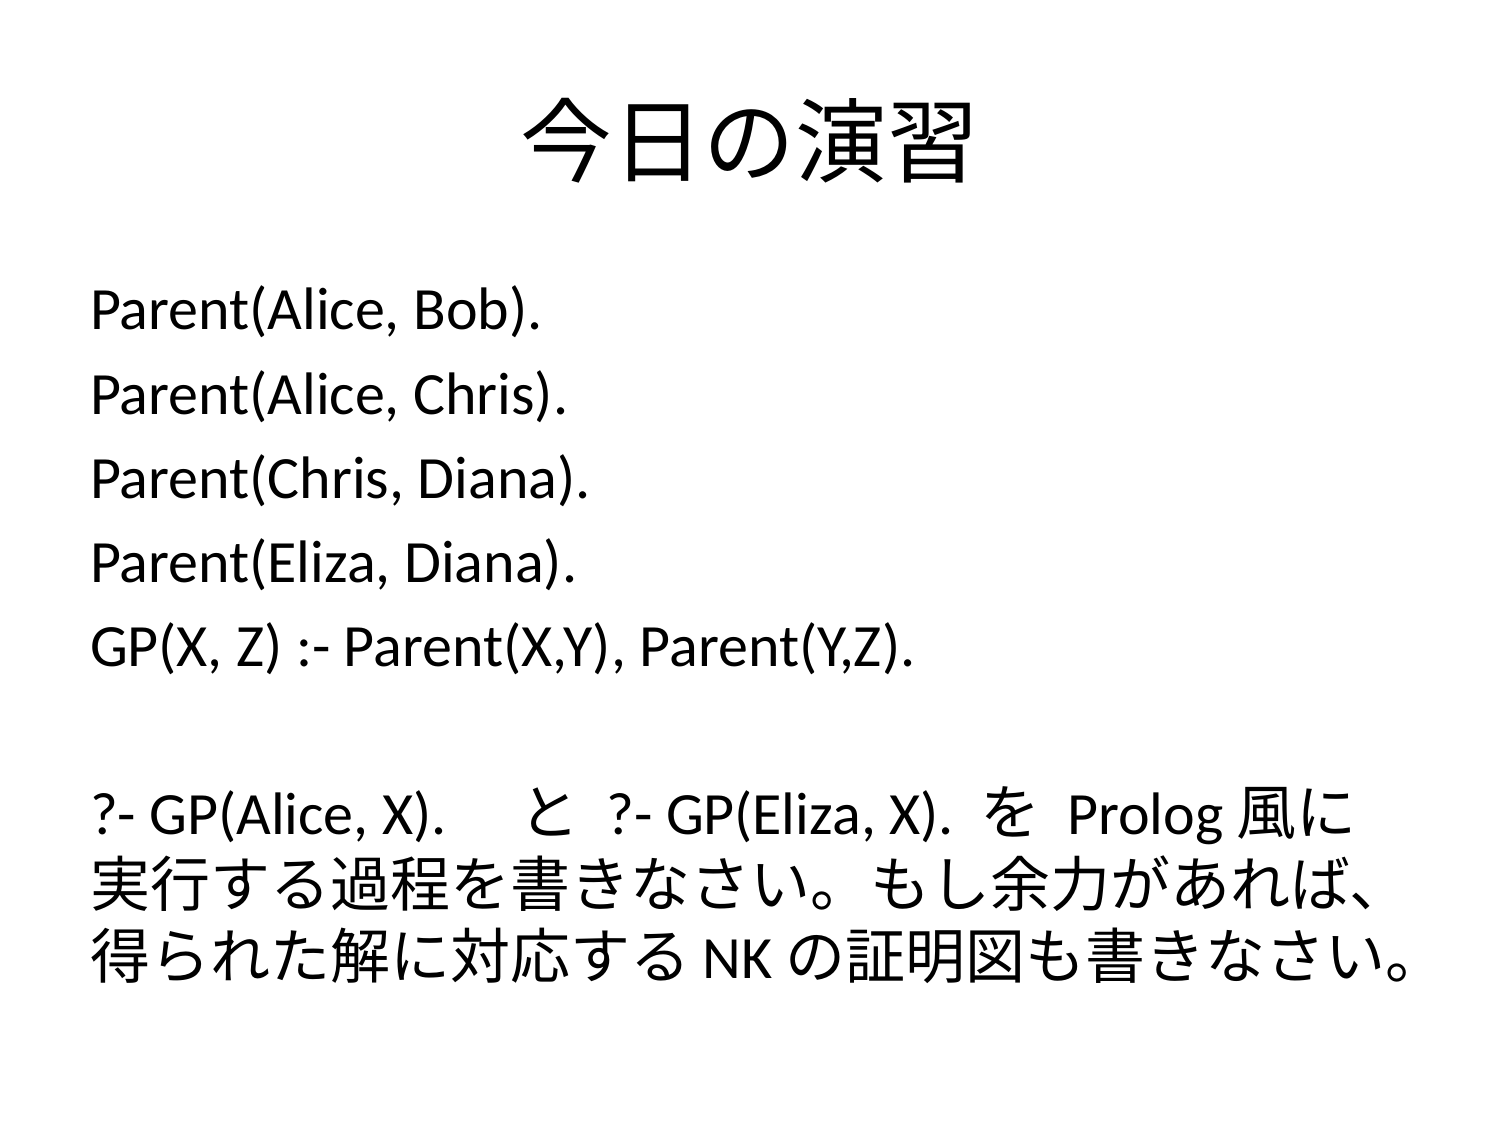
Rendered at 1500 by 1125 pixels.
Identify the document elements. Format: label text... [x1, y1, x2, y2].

title 今日の演習 [75, 45, 1425, 233]
list Parent(Alice, Bob). Parent(Alice, Chris). Parent(Chris, Diana). Parent(Eliza, Diana). GP(X, Z) :- Parent(X,Y), Parent(Y,Z). ?- GP(Alice, X). と ?- GP(Eliza, X). を Prolog風に実行する過程を書きなさい。もし余力があれば、得られた解に対応するNKの証明図も書きなさい。 [75, 262, 1425, 1005]
